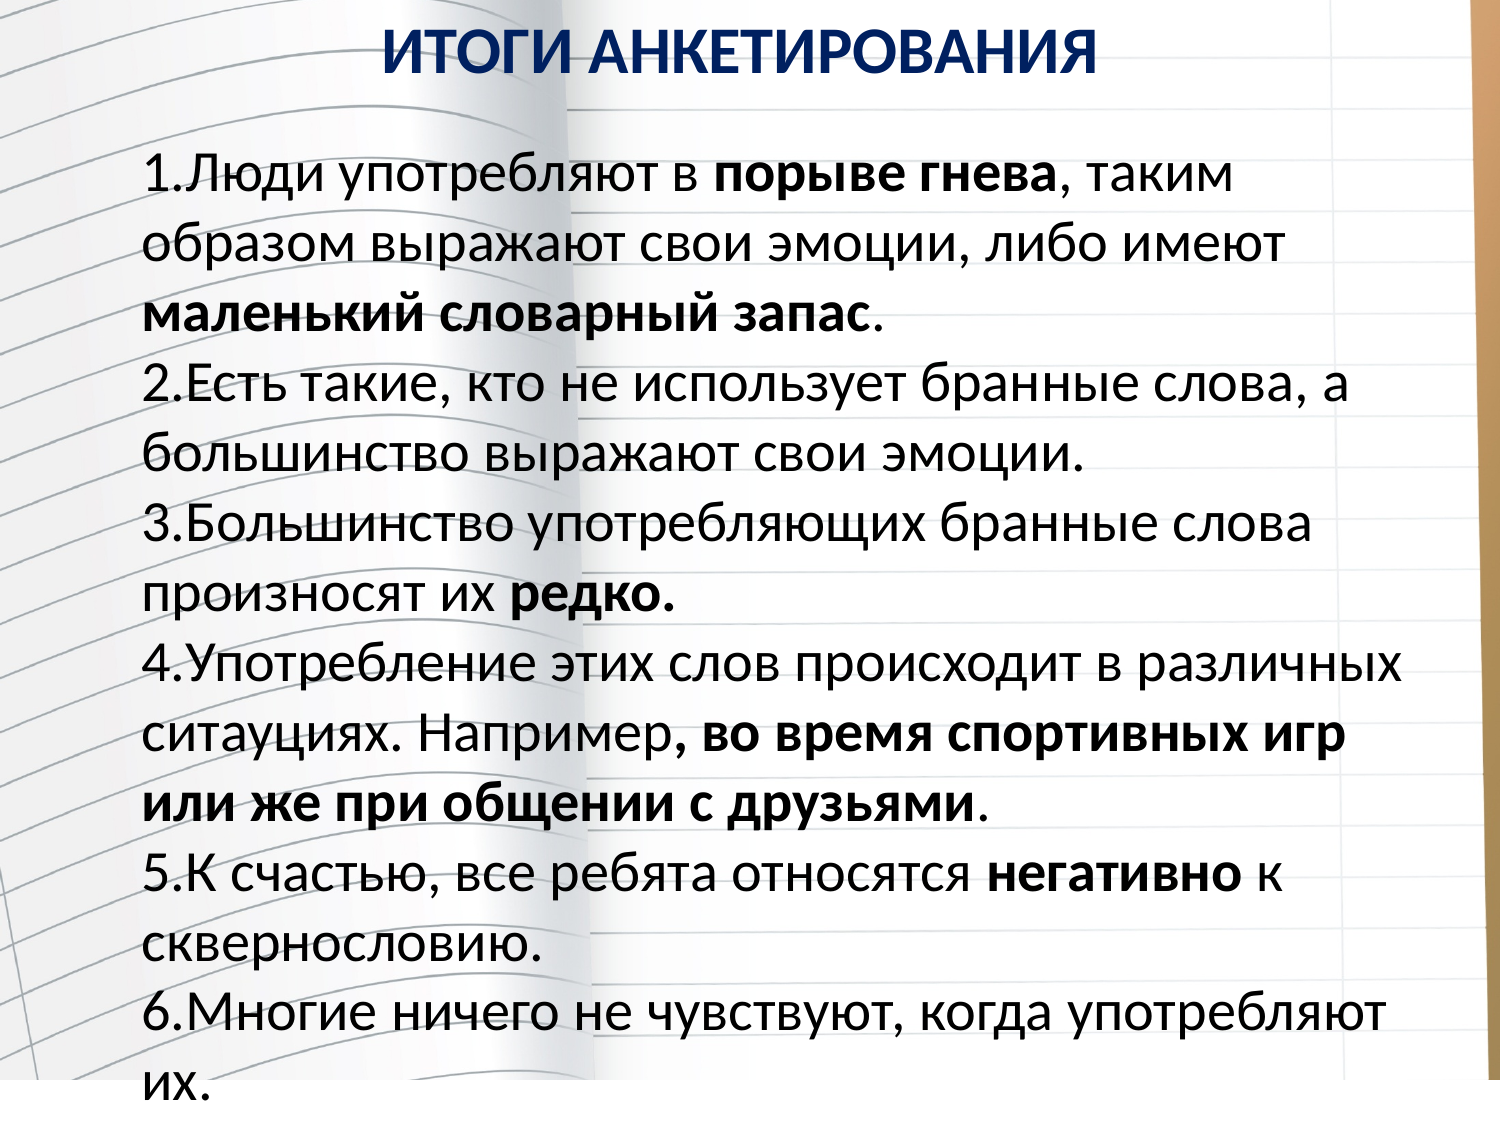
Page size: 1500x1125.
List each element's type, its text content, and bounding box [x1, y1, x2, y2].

text_box 1.Люди употребляют в порыве гнева, таким образом выражают свои эмоции, либо имеют маленький словарный запас. 2.Есть такие, кто не использует бранные слова, а большинство выражают свои эмоции. 3.Большинство употребляющих бранные слова произносят их редко. 4.Употребление этих слов происходит в различных ситауциях. Например, во время спортивных игр или же при общении с друзьями. 5.К счастью, все ребята относятся негативно к сквернословию. 6.Многие ничего не чувствуют, когда употребляют их. [126, 1080, 1434, 1120]
picture [0, 0, 1500, 1080]
